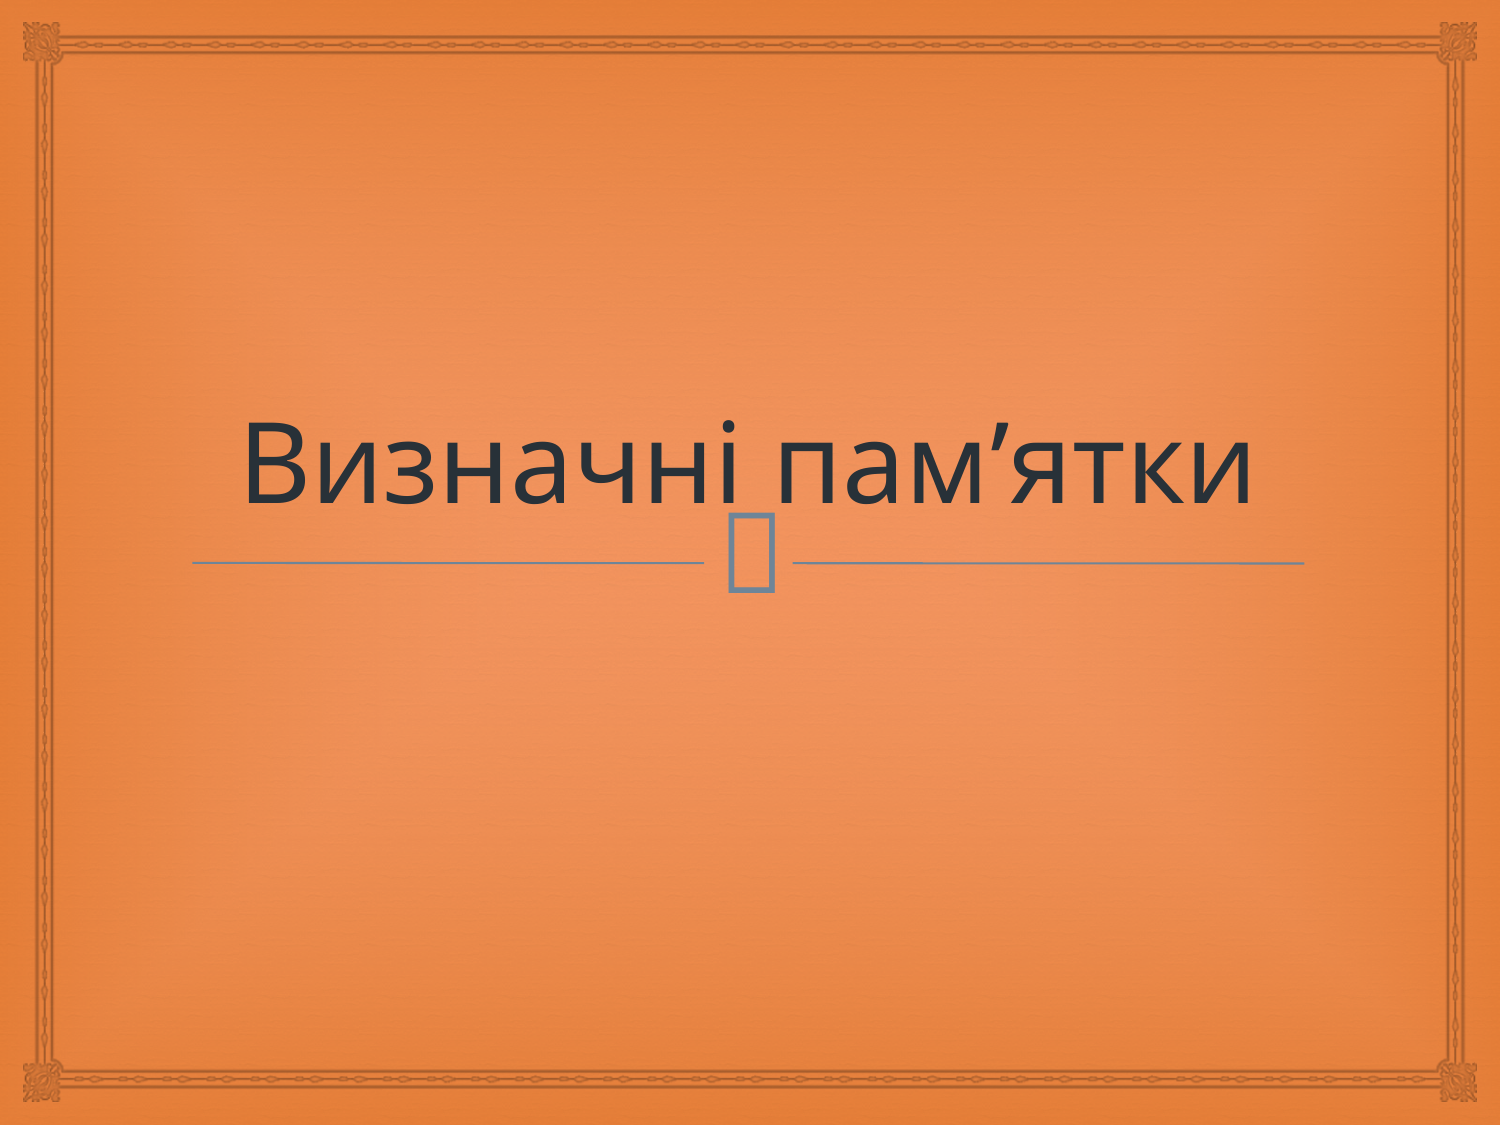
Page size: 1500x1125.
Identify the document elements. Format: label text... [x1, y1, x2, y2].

picture [0, 0, 1500, 1125]
title Визначні пам’ятки [112, 219, 1385, 534]
